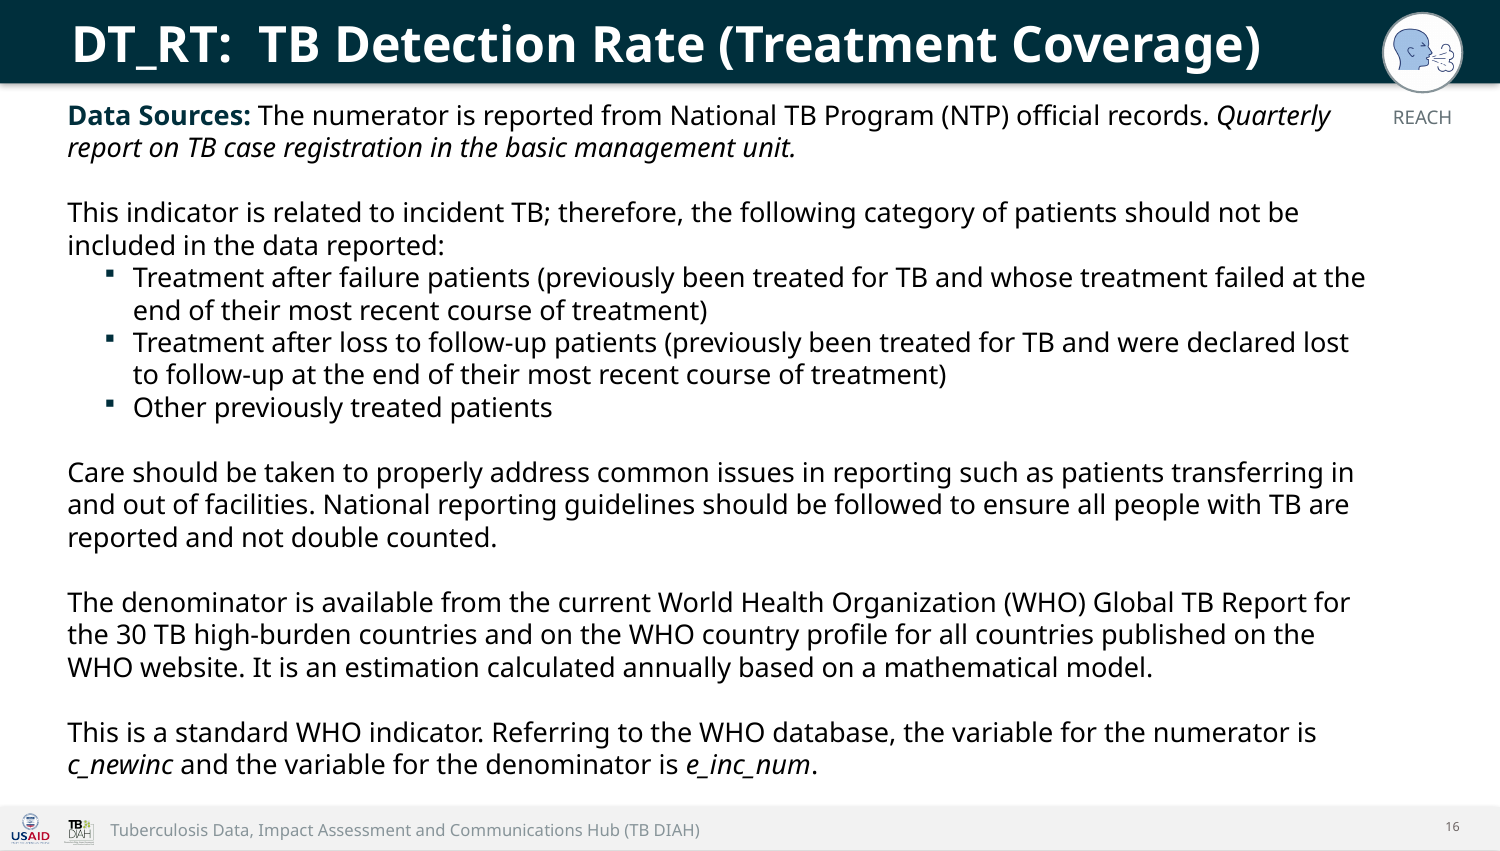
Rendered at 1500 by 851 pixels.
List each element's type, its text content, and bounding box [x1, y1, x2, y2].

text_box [1367, 12, 1479, 137]
slide_number 16 [1370, 811, 1475, 843]
list Data Sources: The numerator is reported from National TB Program (NTP) official records. Quarterly report on TB case registration in the basic management unit. This indicator is related to incident TB; therefore, the following category of patients should not be included in the data reported: Treatment after failure patients (previously been treated for TB and whose treatment failed at the end of their most recent course of treatment) Treatment after loss to follow-up patients (previously been treated for TB and were declared lost to follow-up at the end of their most recent course of treatment) Other previously treated patients Care should be taken to properly address common issues in reporting such as patients transferring in and out of facilities. National reporting guidelines should be followed to ensure all people with TB are reported and not double counted. The denominator is available from the current World Health Organization (WHO) Global TB Report for the 30 TB high-burden countries and on the WHO country profile for all countries published on the WHO website. It is an estimation calculated annually based on a mathematical model. This is a standard WHO indicator. Referring to the WHO database, the variable for the numerator is c_newinc and the variable for the denominator is e_inc_num. [52, 90, 1383, 778]
picture [64, 820, 94, 845]
picture [3, 805, 58, 851]
title DT_RT: TB Detection Rate (Treatment Coverage) [56, 3, 1332, 80]
